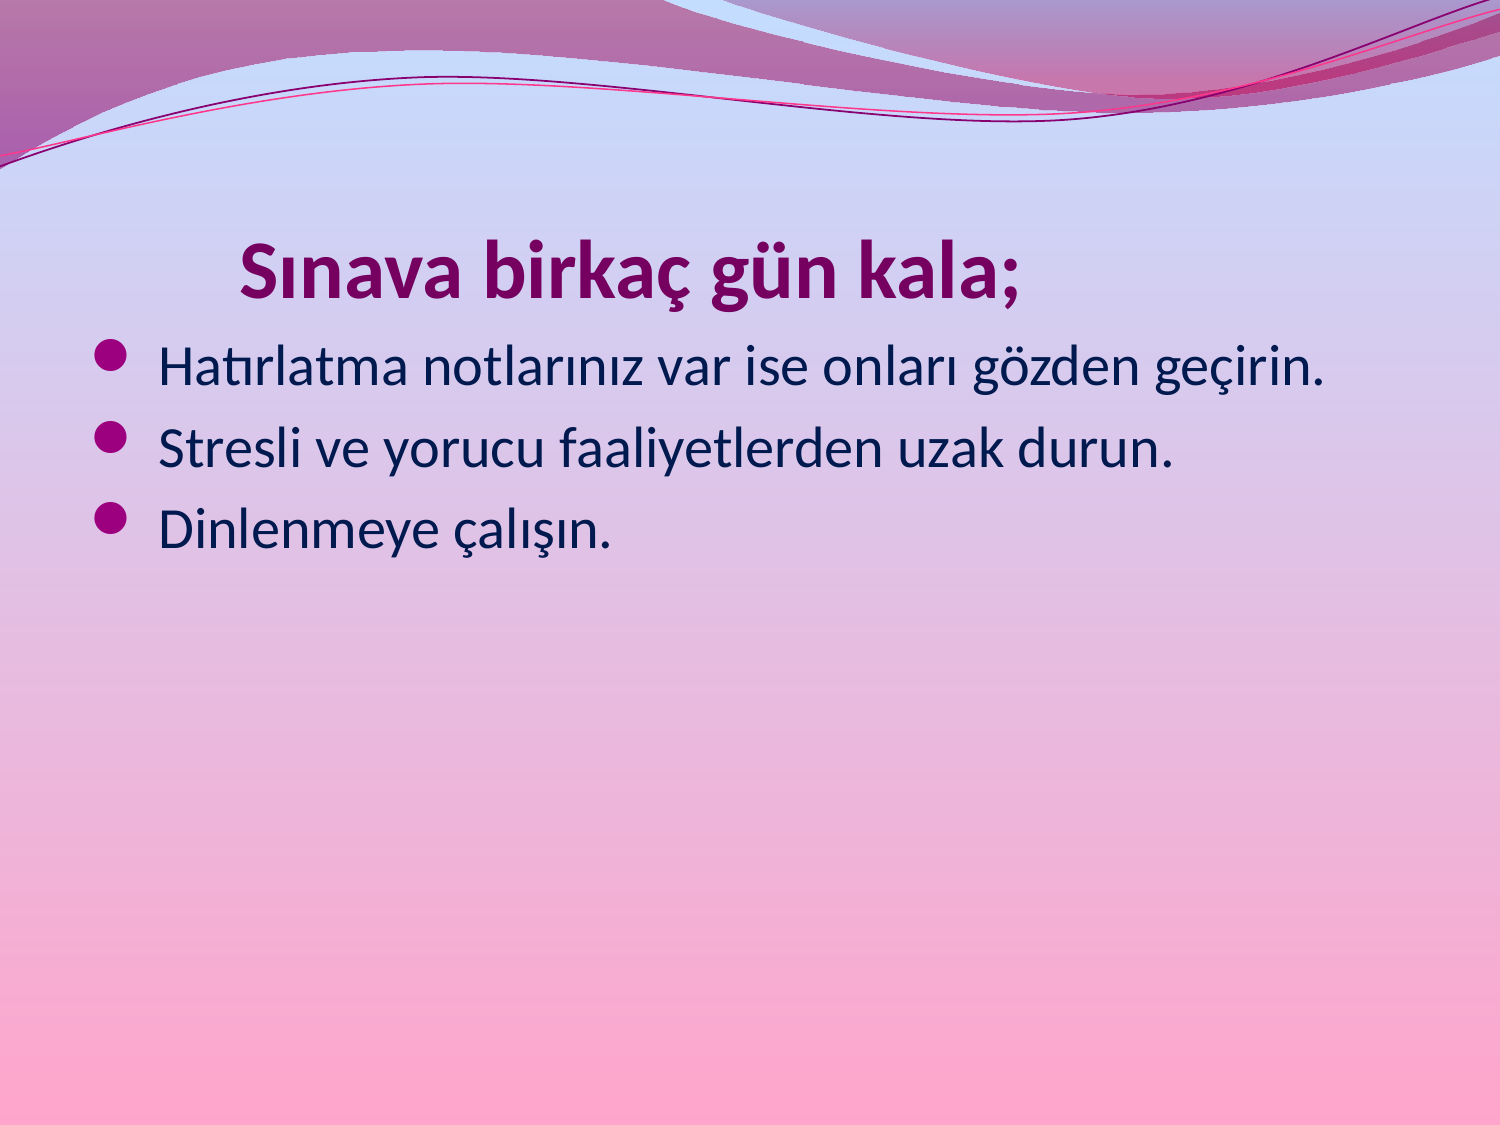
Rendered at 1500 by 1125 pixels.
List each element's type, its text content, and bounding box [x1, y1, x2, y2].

list Sınava birkaç gün kala; Hatırlatma notlarınız var ise onları gözden geçirin. Stresli ve yorucu faaliyetlerden uzak durun. Dinlenmeye çalışın. [75, 208, 1425, 1038]
